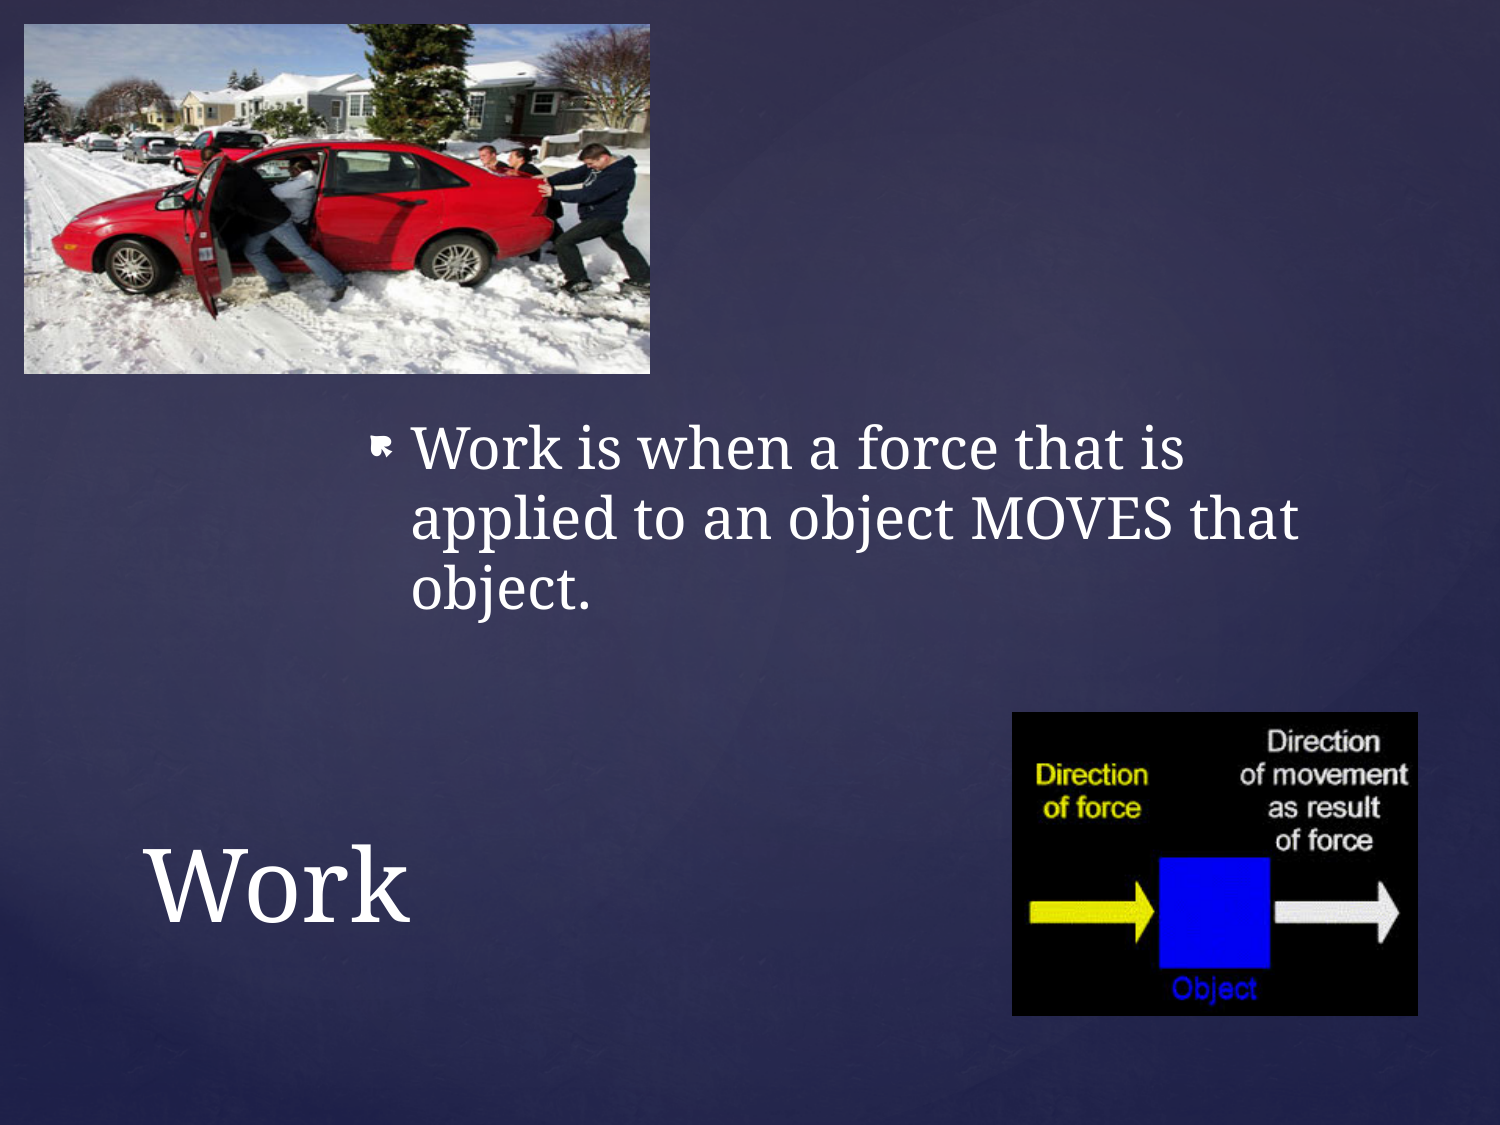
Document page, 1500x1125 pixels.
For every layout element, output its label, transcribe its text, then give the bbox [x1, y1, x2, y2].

picture [24, 24, 651, 375]
list Work is when a force that is applied to an object MOVES that object. [350, 112, 1350, 713]
title Work [127, 800, 1001, 950]
picture [1011, 711, 1418, 1017]
